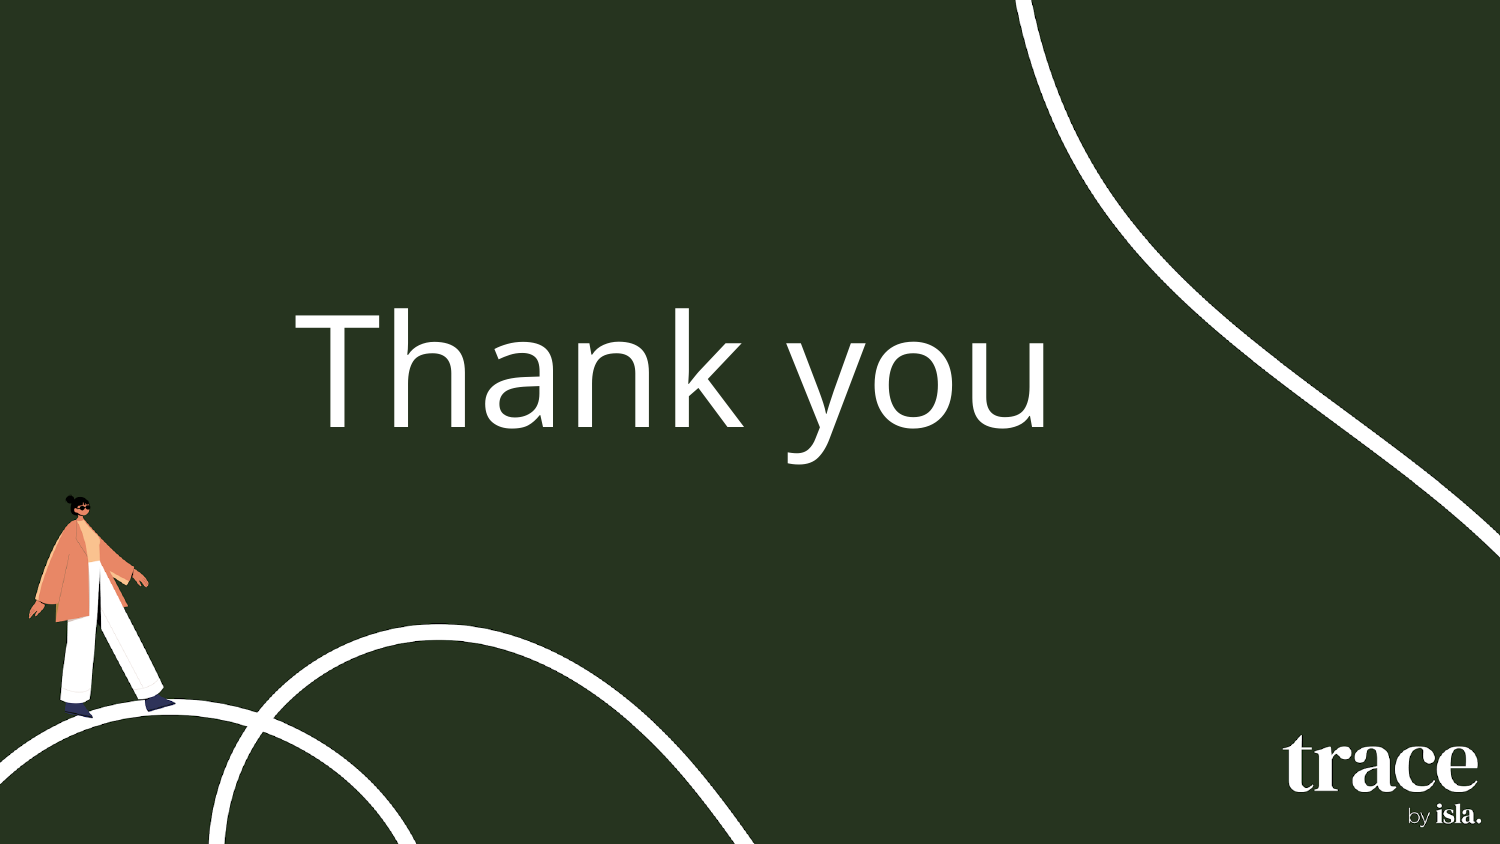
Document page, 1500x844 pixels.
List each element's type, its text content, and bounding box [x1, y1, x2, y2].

picture [0, 0, 1500, 844]
title Thank you [214, 265, 1138, 560]
